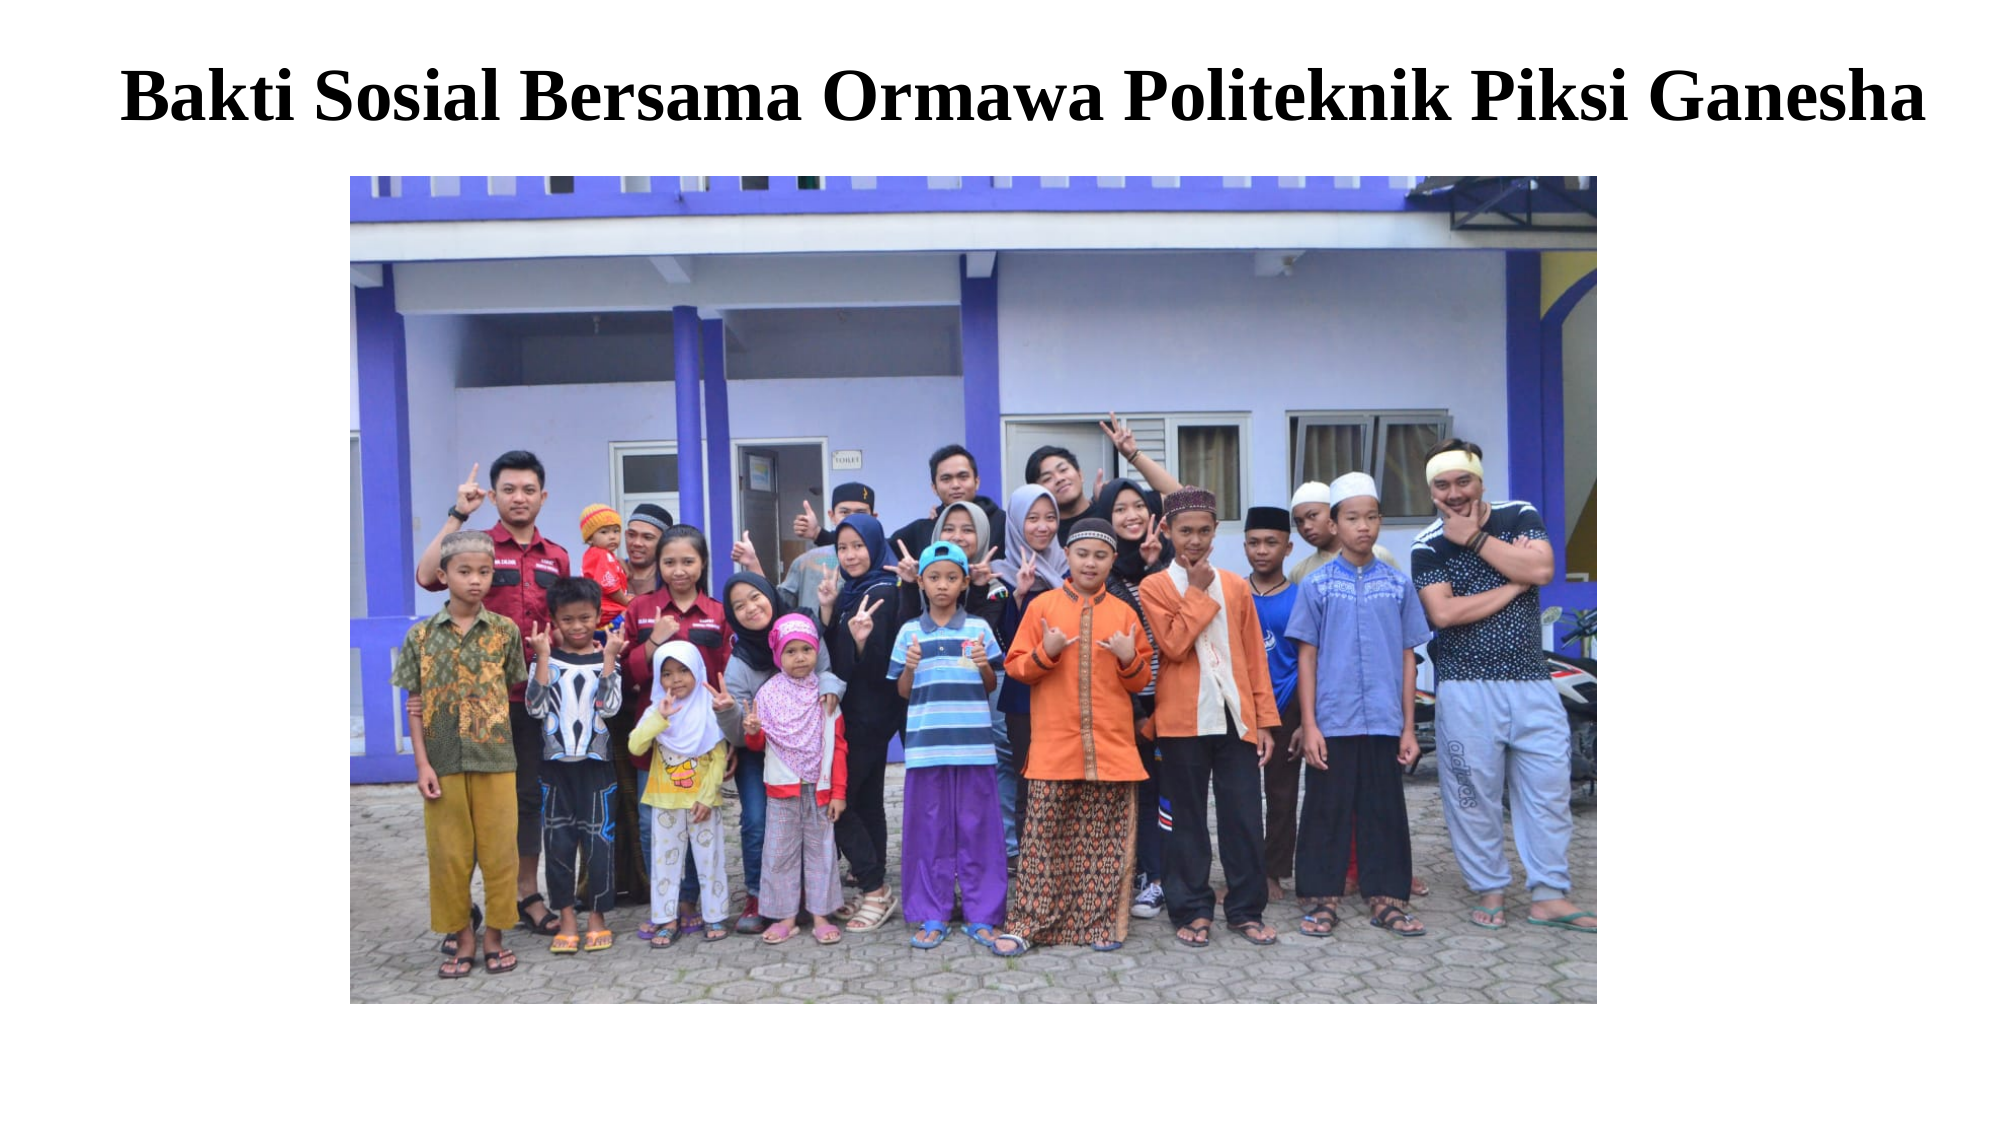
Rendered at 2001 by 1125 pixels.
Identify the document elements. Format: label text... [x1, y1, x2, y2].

text_box Bakti Sosial Bersama Ormawa Politeknik Piksi Ganesha [105, 38, 1944, 143]
picture [349, 176, 1597, 1004]
